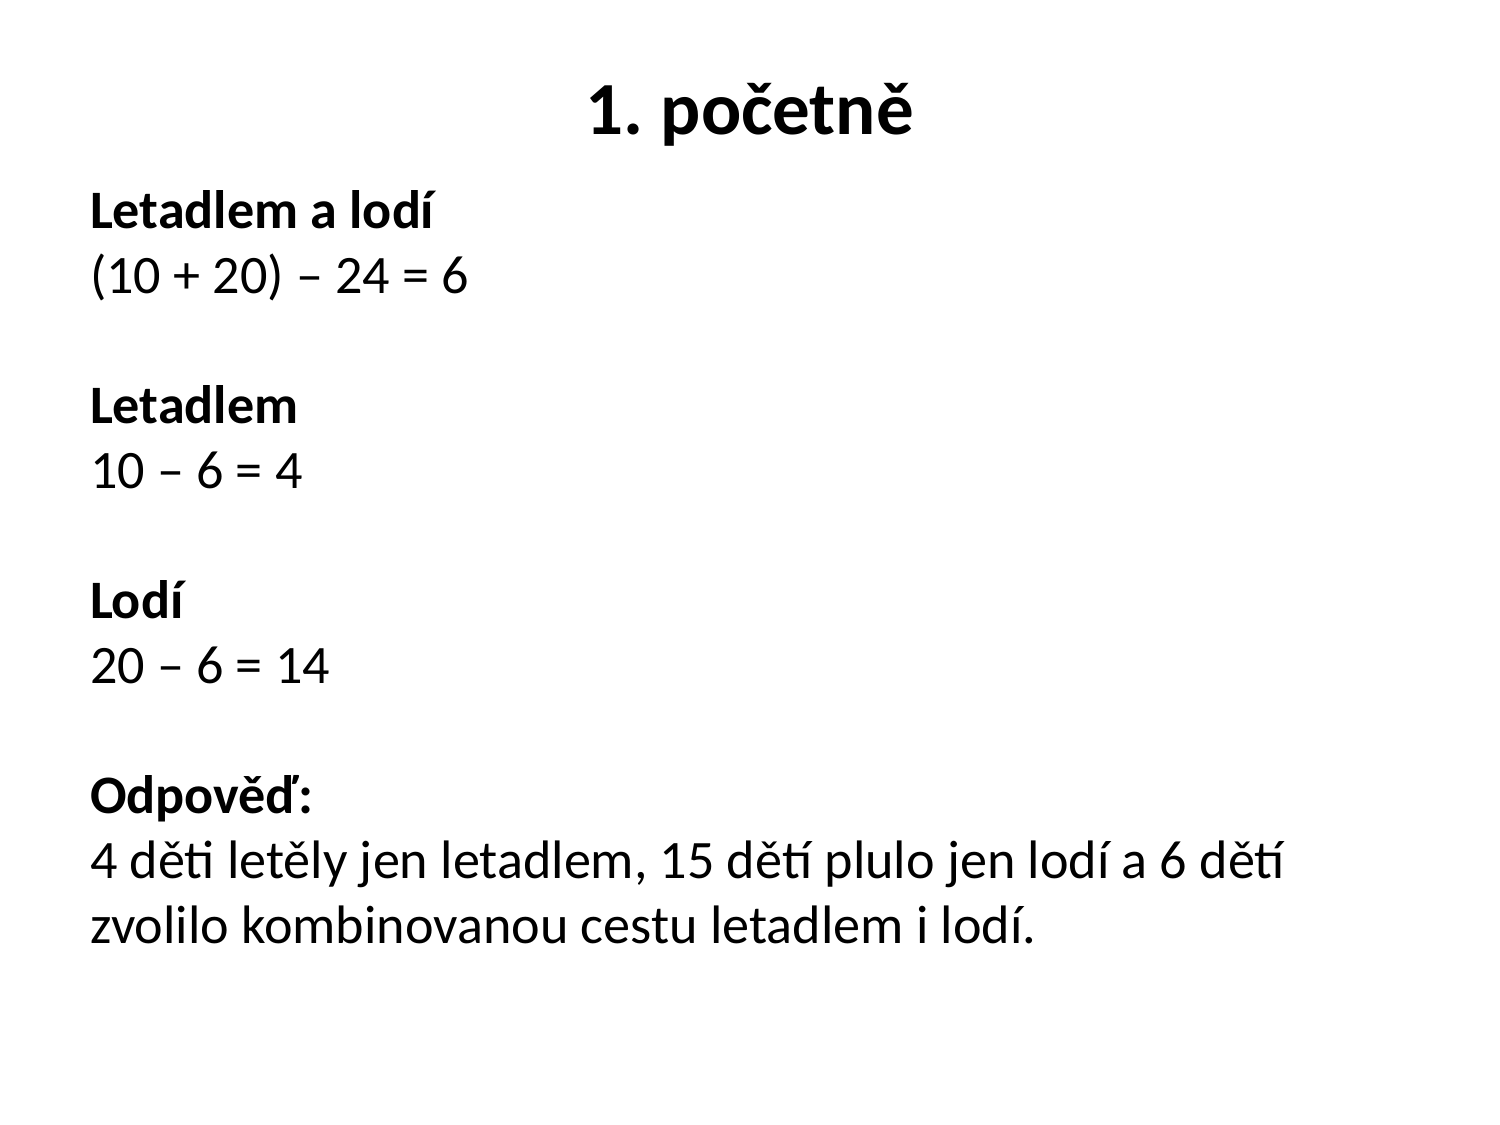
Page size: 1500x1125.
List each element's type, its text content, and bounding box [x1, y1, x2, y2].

list Letadlem a lodí (10 + 20) – 24 = 6 Letadlem 10 – 6 = 4 Lodí 20 – 6 = 14 Odpověď: 4 děti letěly jen letadlem, 15 dětí plulo jen lodí a 6 dětí zvolilo kombinovanou cestu letadlem i lodí. [74, 166, 1426, 1066]
title 1. početně [74, 44, 1426, 165]
